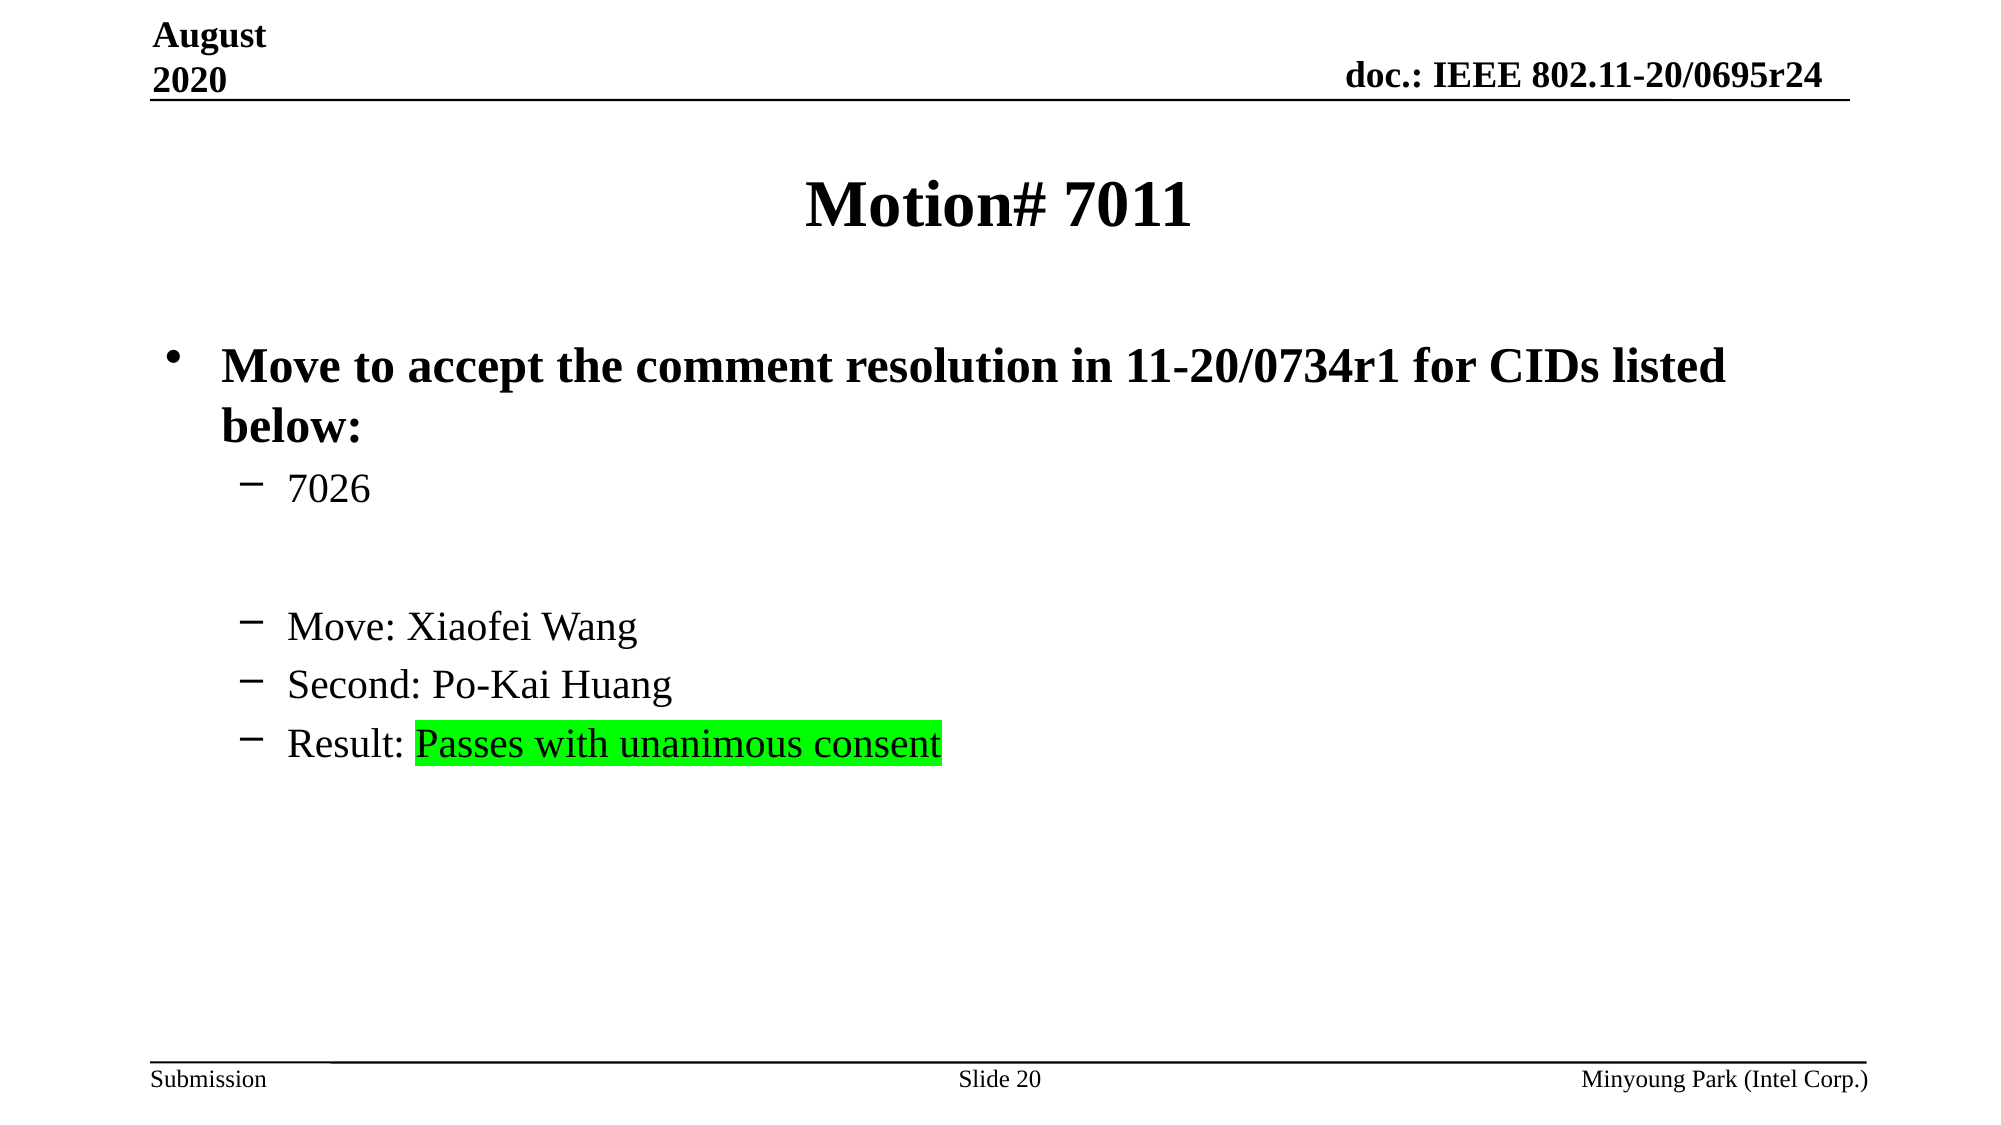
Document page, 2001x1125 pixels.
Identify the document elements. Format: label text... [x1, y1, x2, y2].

footer Minyoung Park (Intel Corp.) [1266, 1061, 1869, 1093]
list Move to accept the comment resolution in 11-20/0734r1 for CIDs listed below: 7026 Move: Xiaofei Wang Second: Po-Kai Huang Result: Passes with unanimous consent [150, 324, 1850, 1000]
title Motion# 7011 [150, 112, 1850, 288]
slide_number Slide 20 [957, 1061, 1042, 1093]
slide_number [152, 54, 347, 101]
